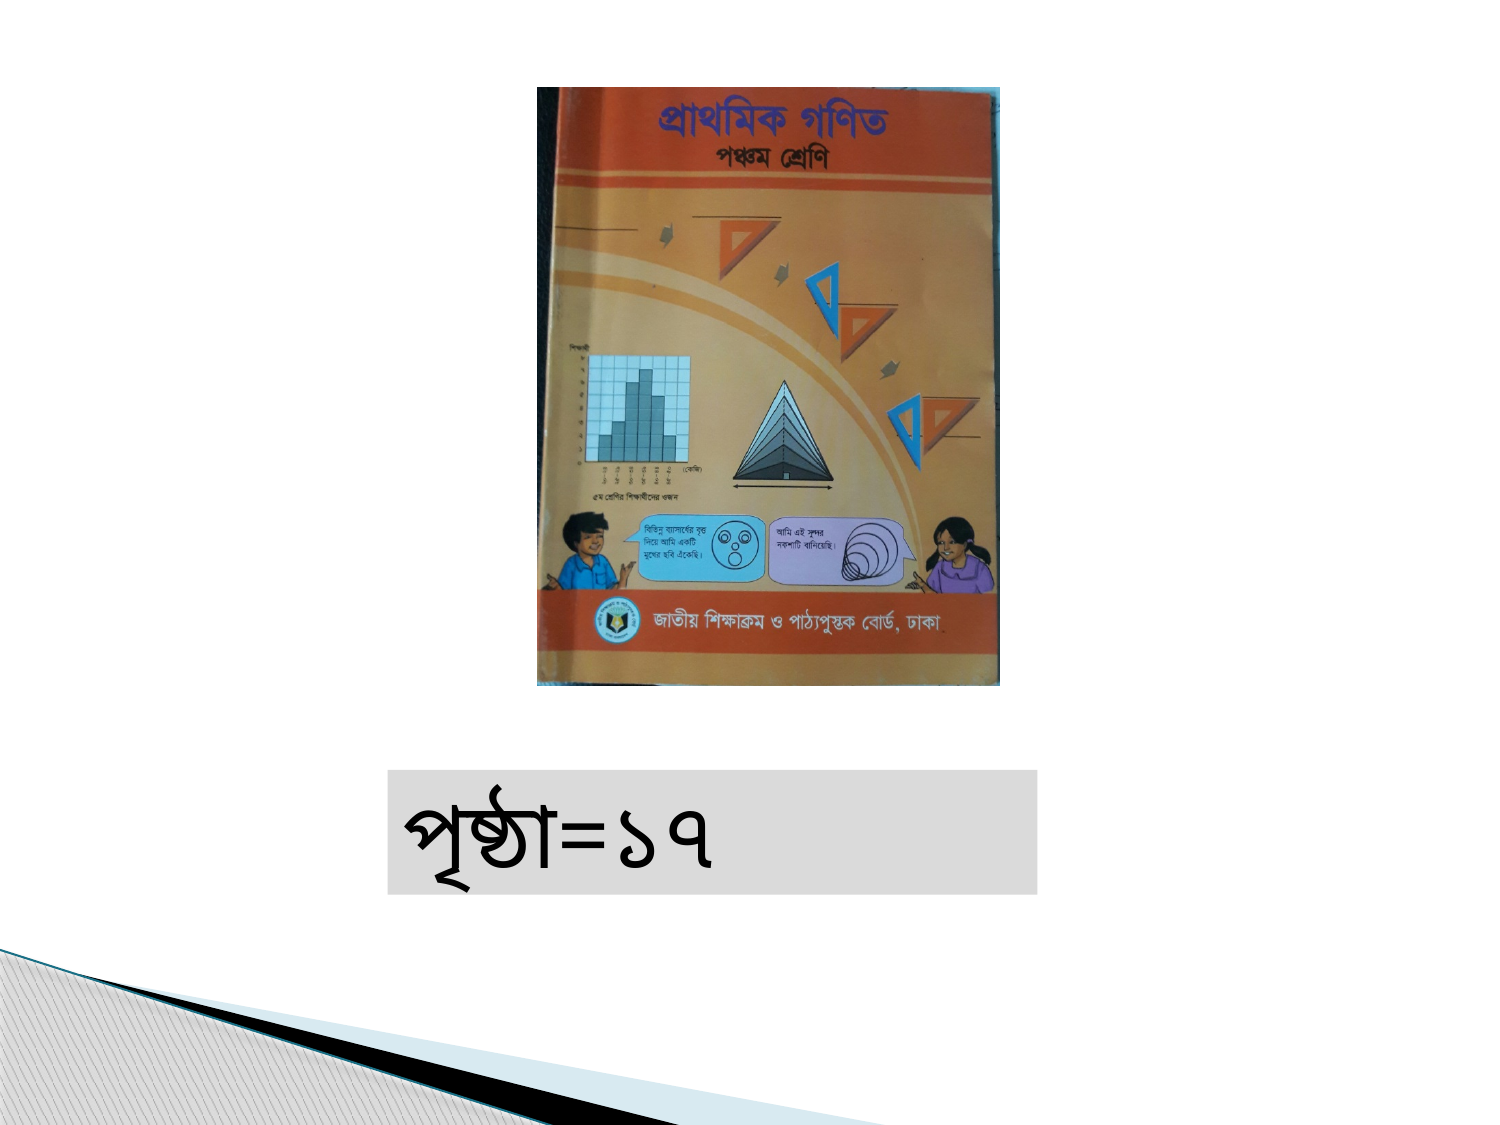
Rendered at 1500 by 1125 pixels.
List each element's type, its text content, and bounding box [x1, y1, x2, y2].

picture [537, 87, 1001, 686]
text_box পৃষ্ঠা=১৭ [387, 769, 1038, 895]
